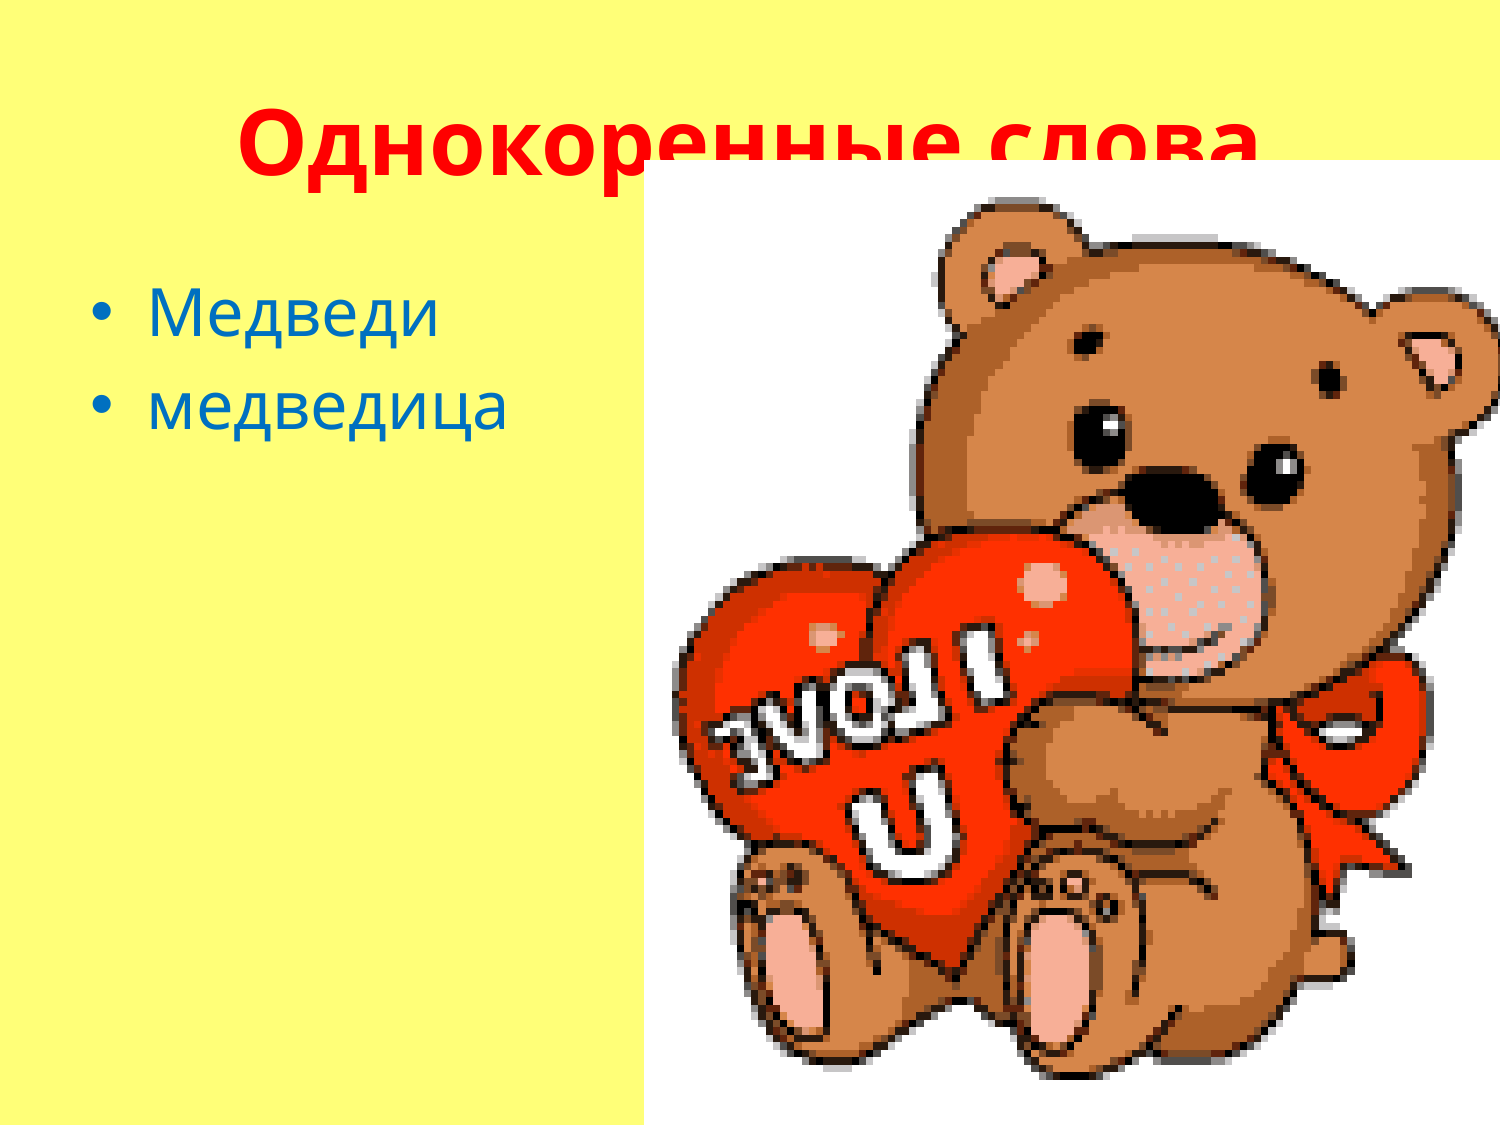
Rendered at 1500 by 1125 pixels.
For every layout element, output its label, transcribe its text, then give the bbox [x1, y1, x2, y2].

title Однокоренные слова [75, 45, 1425, 233]
picture [644, 160, 1500, 1125]
list Медведи медведица [75, 262, 639, 1005]
